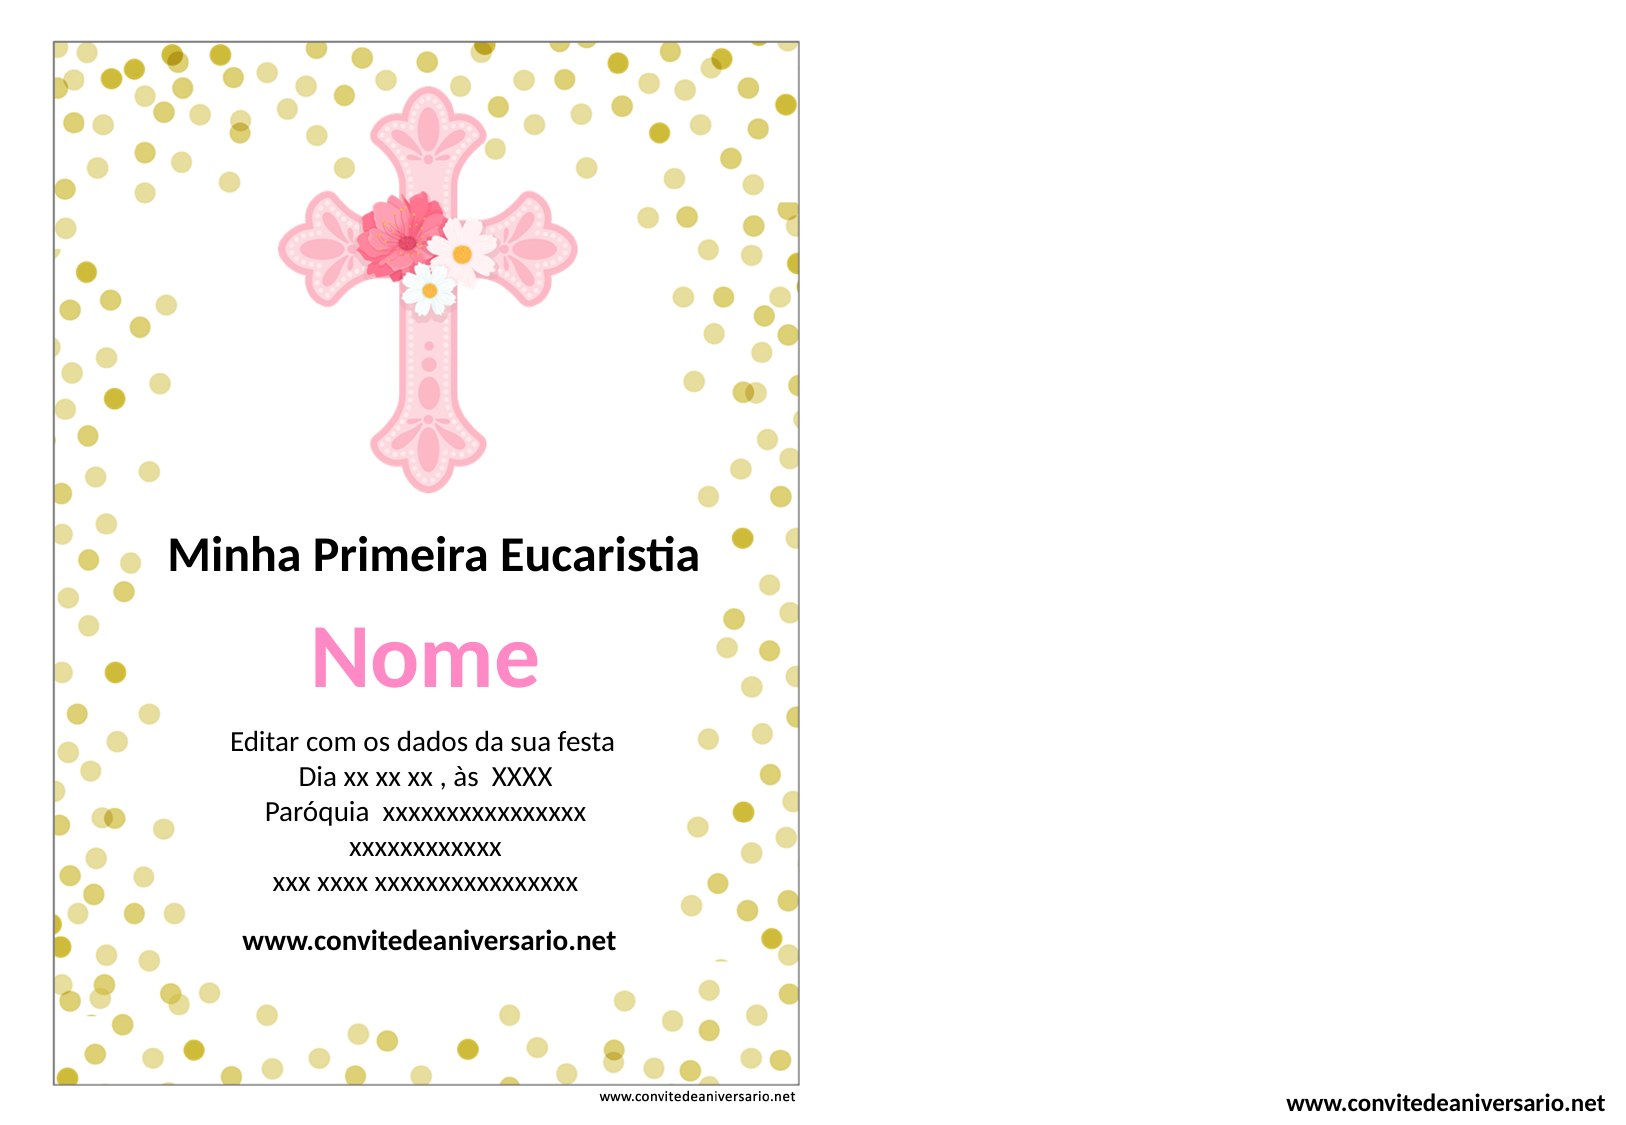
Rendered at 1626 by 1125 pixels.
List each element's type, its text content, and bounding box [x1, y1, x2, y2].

text_box www.convitedeaniversario.net [1271, 1079, 1622, 1125]
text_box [30, 16, 822, 1109]
